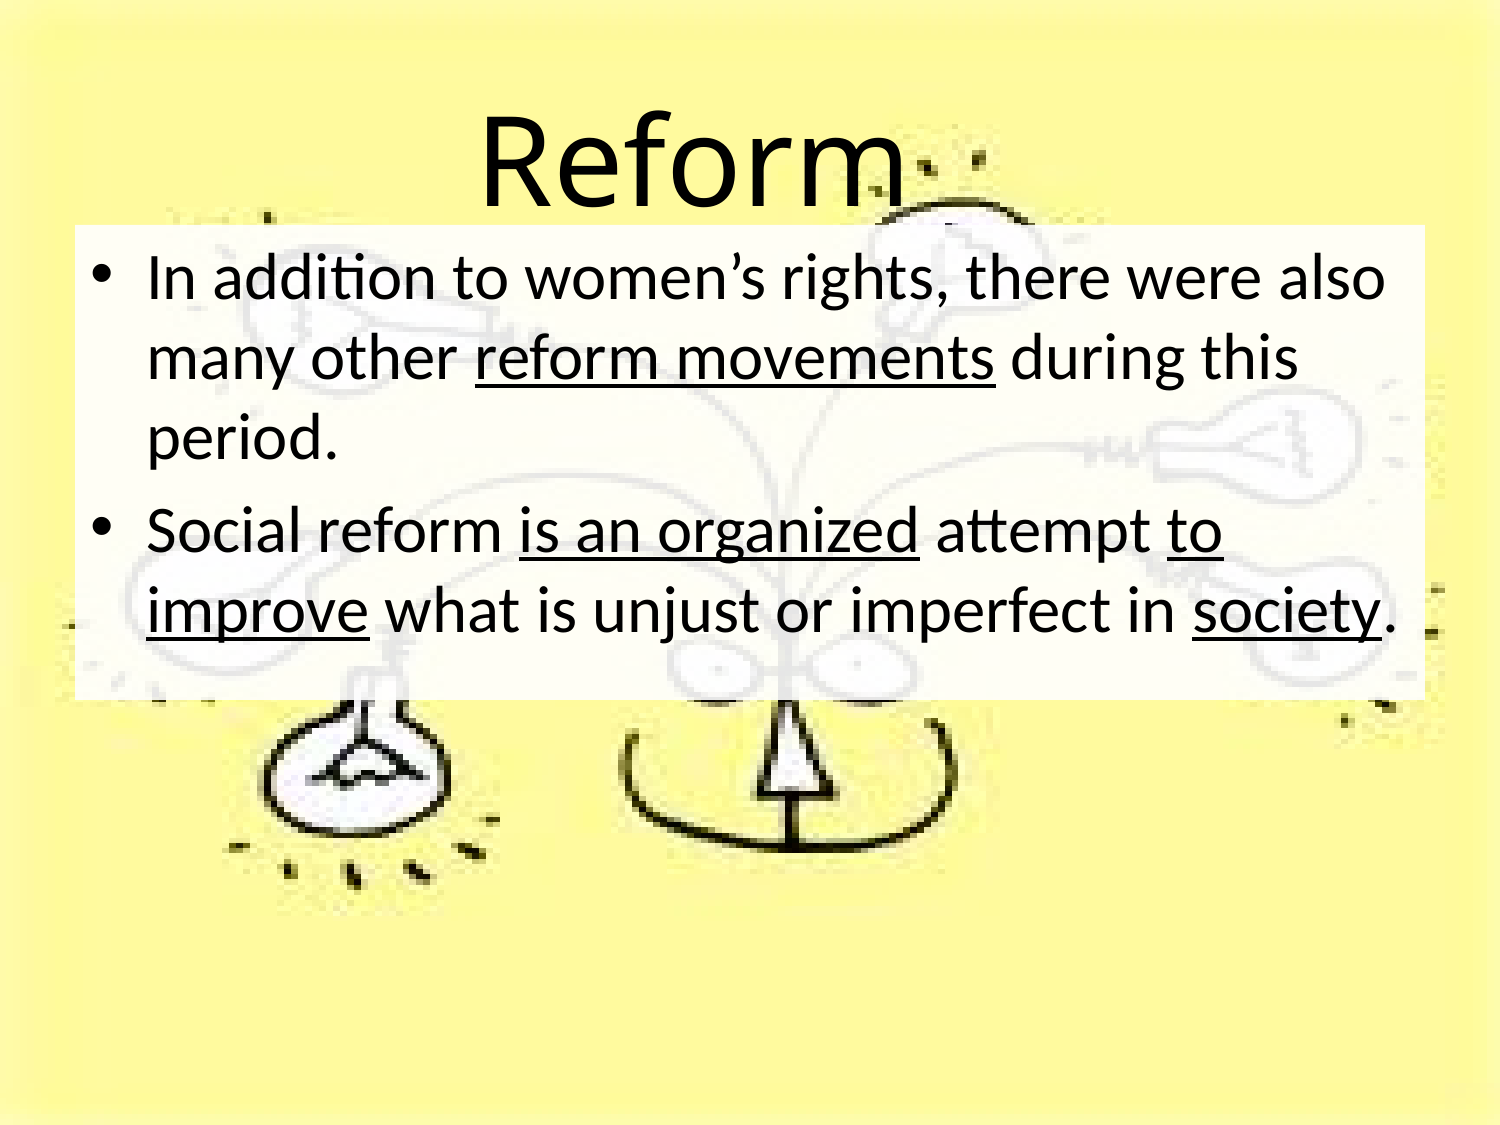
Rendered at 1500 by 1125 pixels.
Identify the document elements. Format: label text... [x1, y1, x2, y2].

title Reform [350, 62, 1038, 224]
picture [0, 0, 1500, 1125]
list In addition to women’s rights, there were also many other reform movements during this period. Social reform is an organized attempt to improve what is unjust or imperfect in society. [75, 224, 1425, 700]
